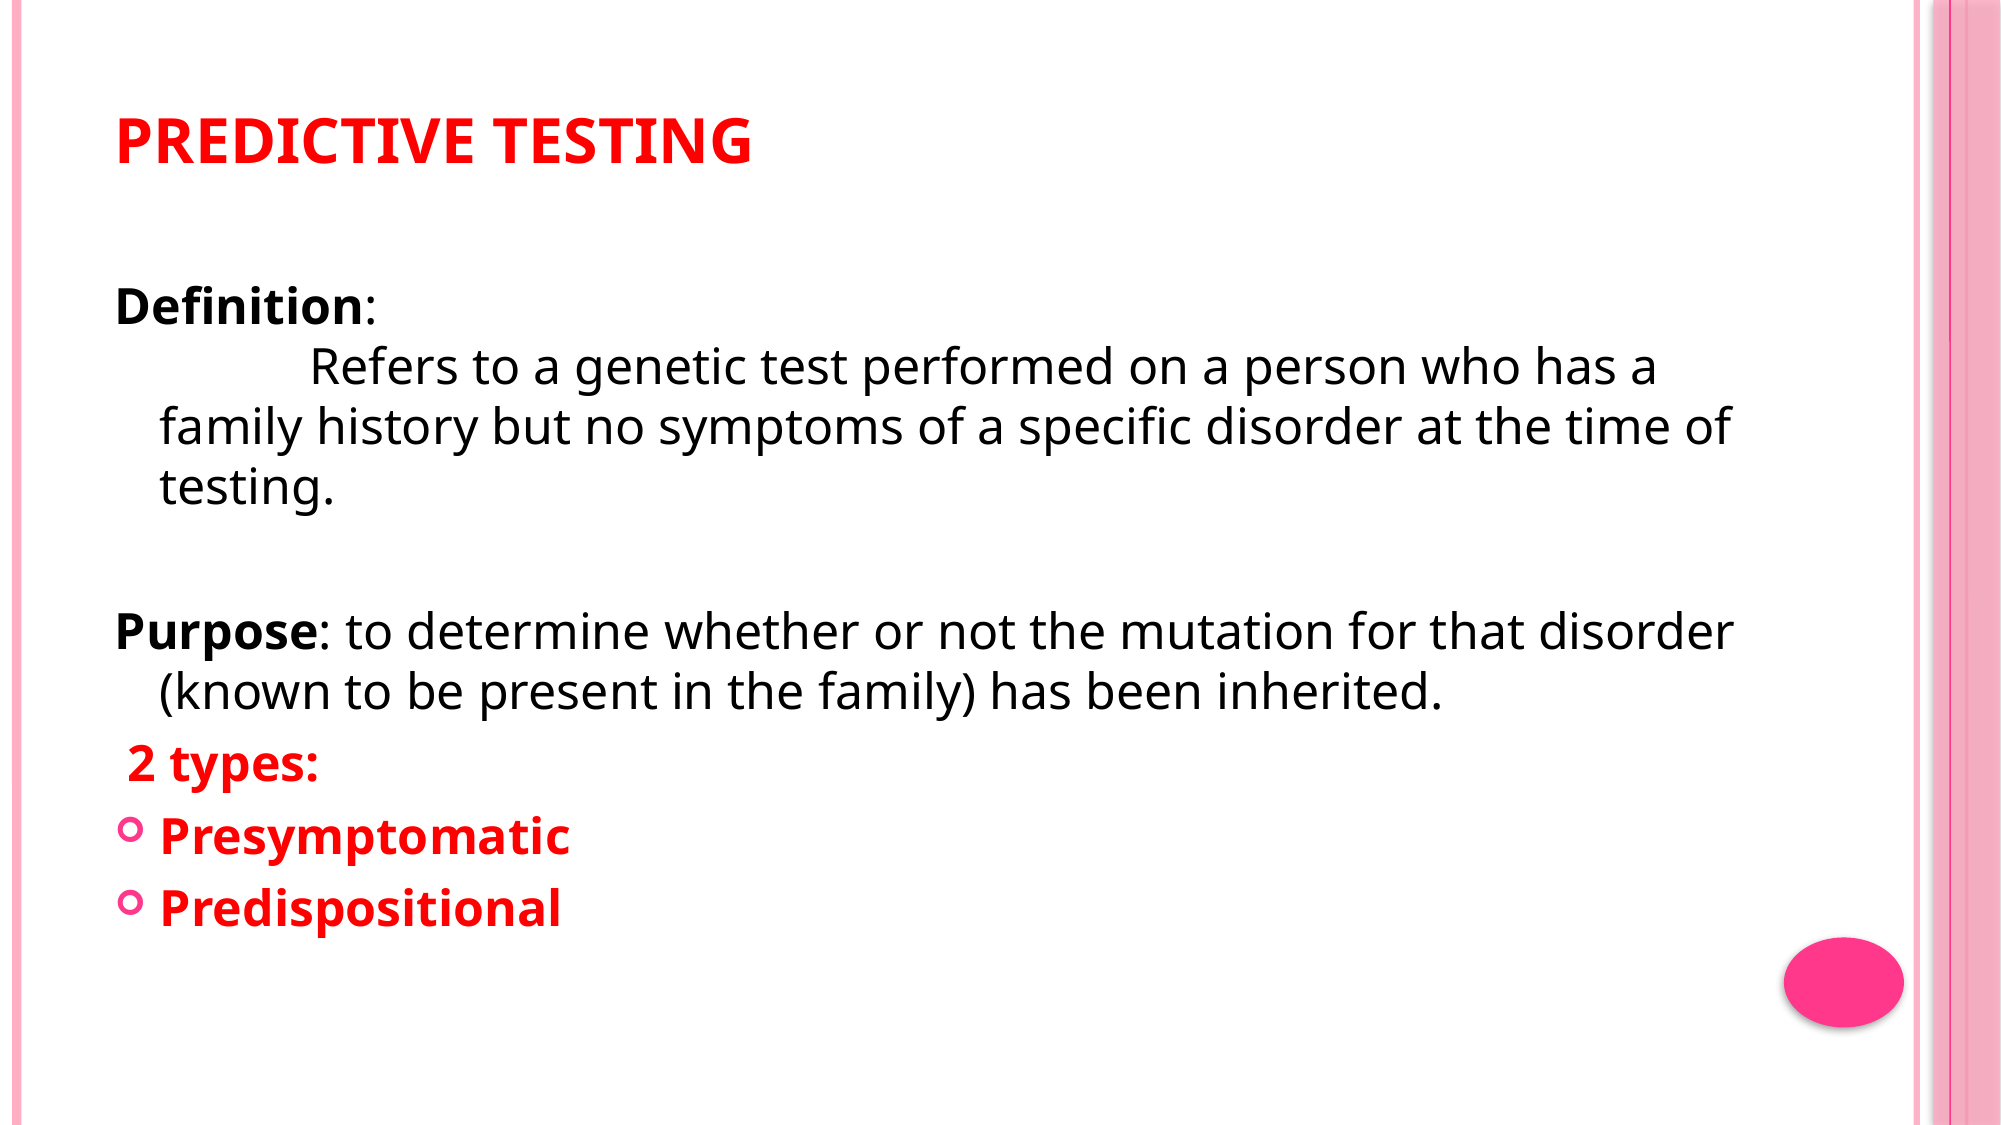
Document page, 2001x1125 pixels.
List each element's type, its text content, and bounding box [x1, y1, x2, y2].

title Predictive testing [99, 81, 1734, 184]
list Definition: Refers to a genetic test performed on a person who has a family history but no symptoms of a specific disorder at the time of testing. Purpose: to determine whether or not the mutation for that disorder (known to be present in the family) has been inherited. 2 types: Presymptomatic Predispositional [99, 266, 1771, 1062]
